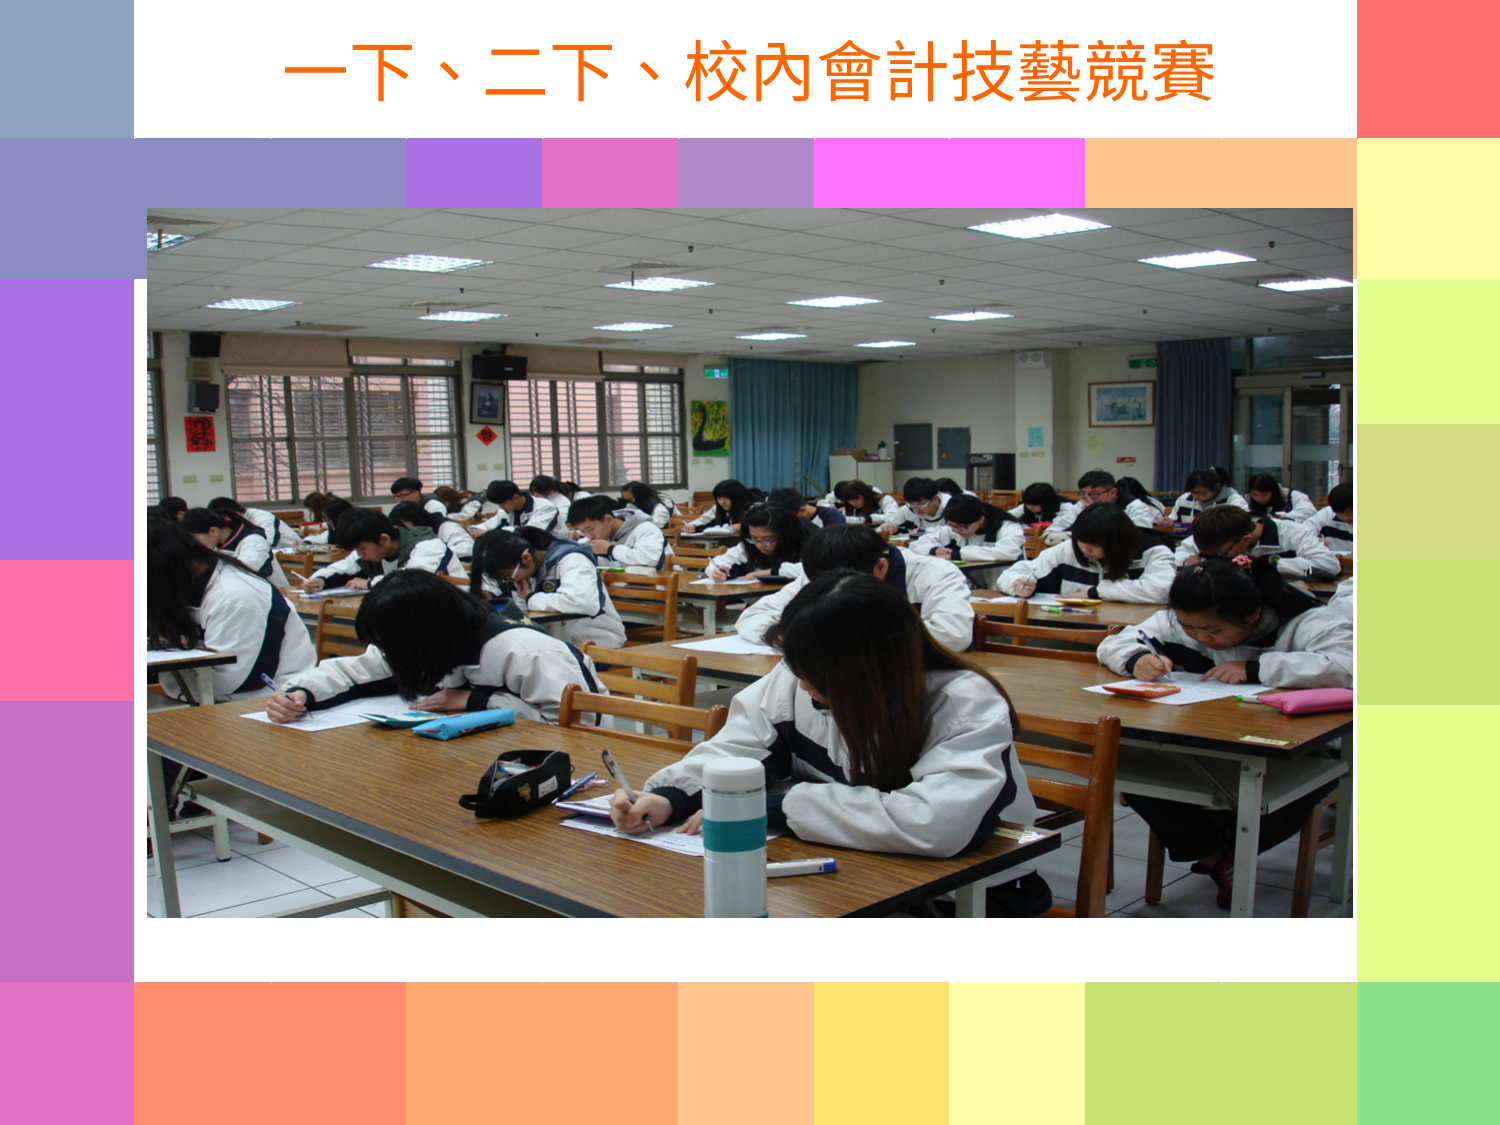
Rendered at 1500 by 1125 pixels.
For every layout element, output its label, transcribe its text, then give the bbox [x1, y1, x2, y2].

picture [147, 208, 1353, 918]
title 一下、二下、校內會計技藝競賽 [135, 0, 1365, 141]
